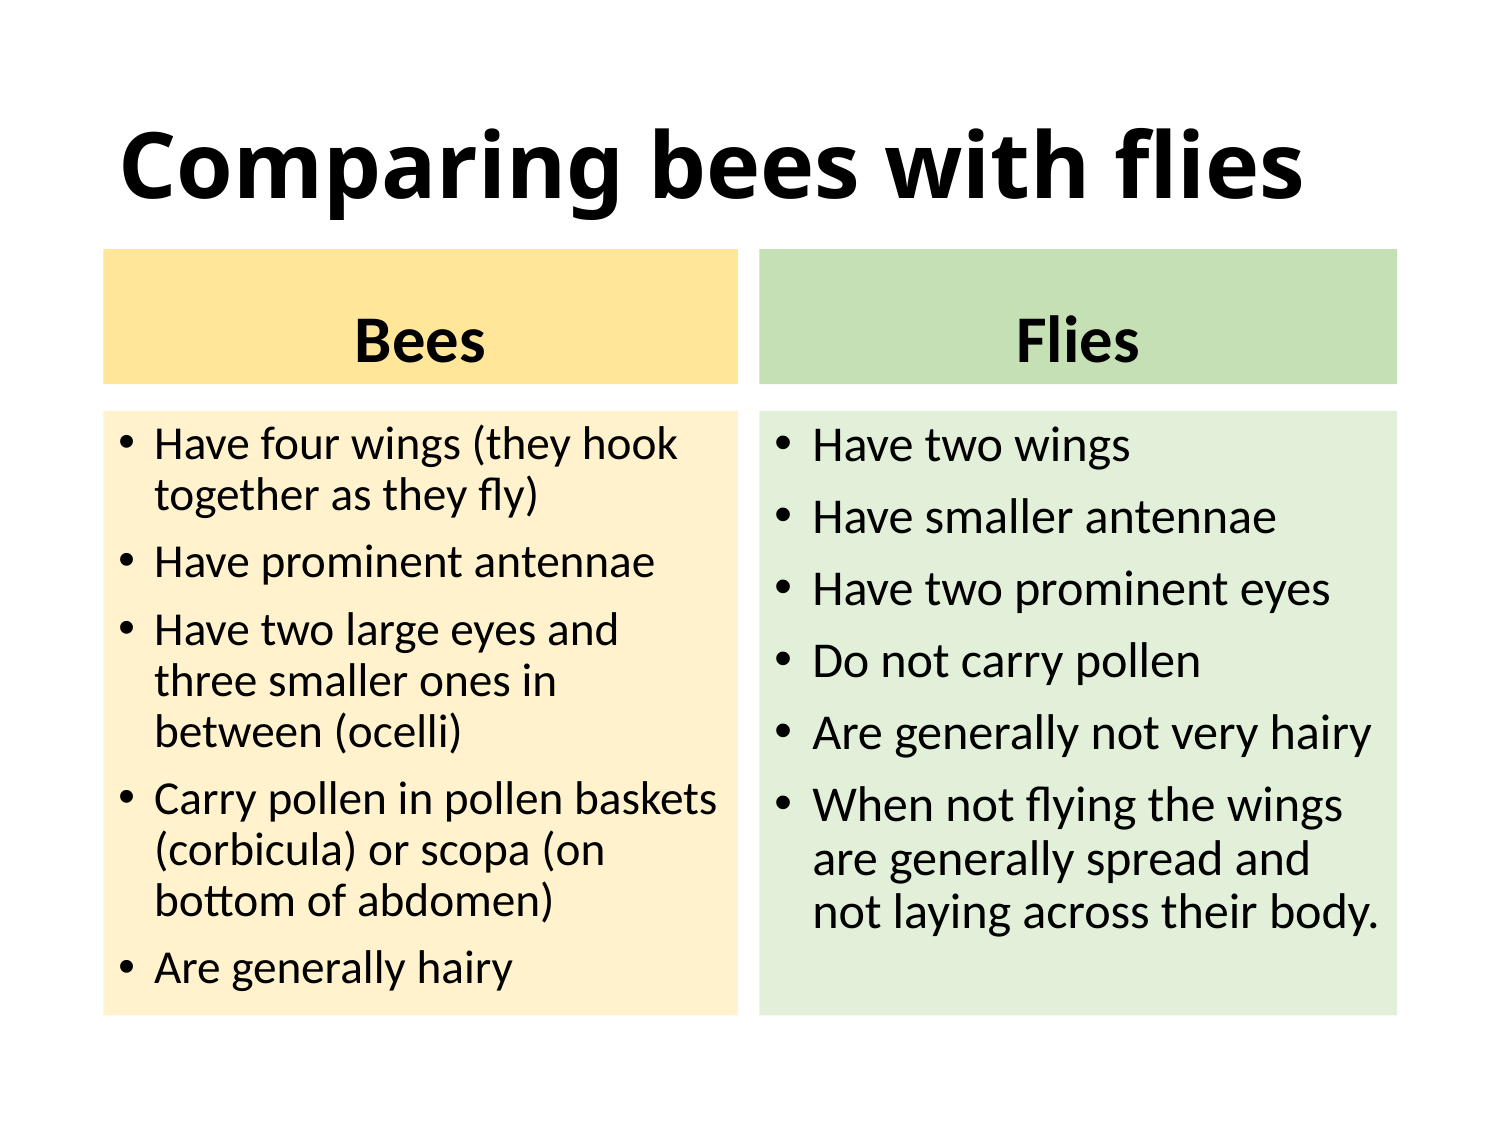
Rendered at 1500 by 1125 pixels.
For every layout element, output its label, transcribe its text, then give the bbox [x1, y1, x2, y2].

list Have two wings Have smaller antennae Have two prominent eyes Do not carry pollen Are generally not very hairy When not flying the wings are generally spread and not laying across their body. [759, 410, 1398, 1016]
list Have four wings (they hook together as they fly) Have prominent antennae Have two large eyes and three smaller ones in between (ocelli) Carry pollen in pollen baskets (corbicula) or scopa (on bottom of abdomen) Are generally hairy [103, 410, 738, 1016]
title Comparing bees with flies [103, 59, 1398, 278]
list Bees [103, 249, 738, 385]
list Flies [759, 249, 1398, 385]
